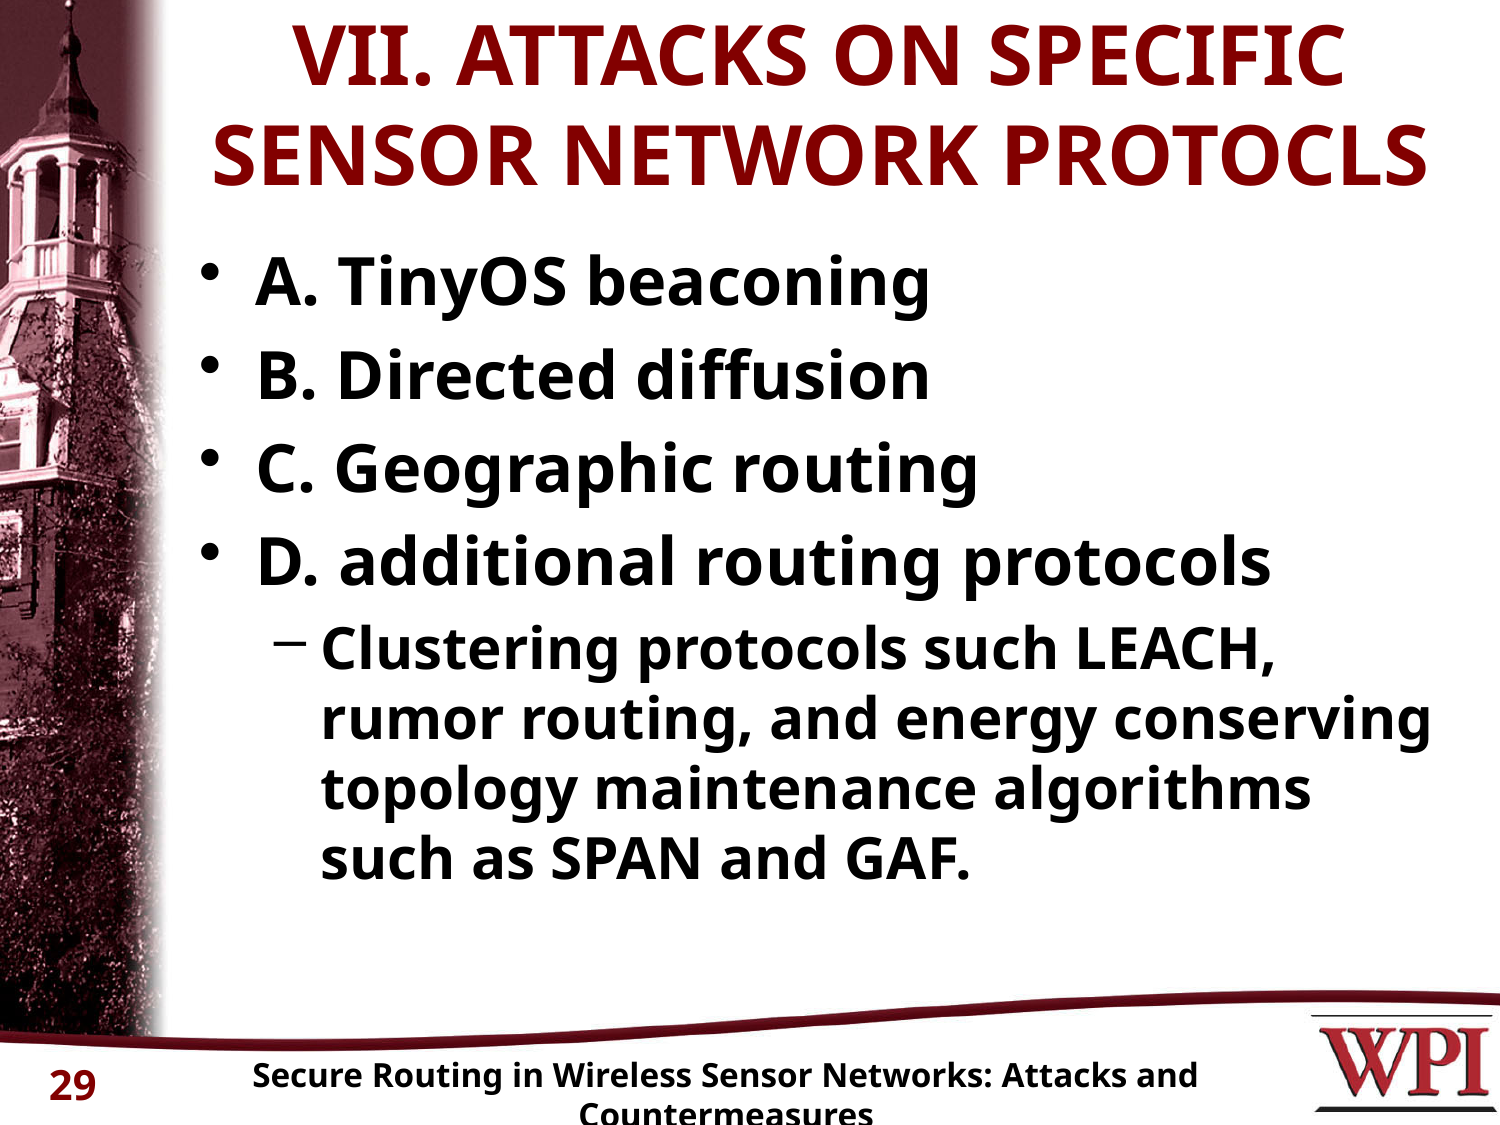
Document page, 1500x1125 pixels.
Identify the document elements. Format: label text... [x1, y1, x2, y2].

slide_number 29 [0, 1051, 113, 1125]
picture [0, 0, 1500, 1125]
title VII. ATTACKS ON SPECIFIC SENSOR NETWORK PROTOCLS [159, 18, 1483, 185]
list A. TinyOS beaconing B. Directed diffusion C. Geographic routing D. additional routing protocols Clustering protocols such LEACH, rumor routing, and energy conserving topology maintenance algorithms such as SPAN and GAF. [183, 231, 1460, 941]
footer Secure Routing in Wireless Sensor Networks: Attacks and Countermeasures [88, 1046, 1365, 1091]
